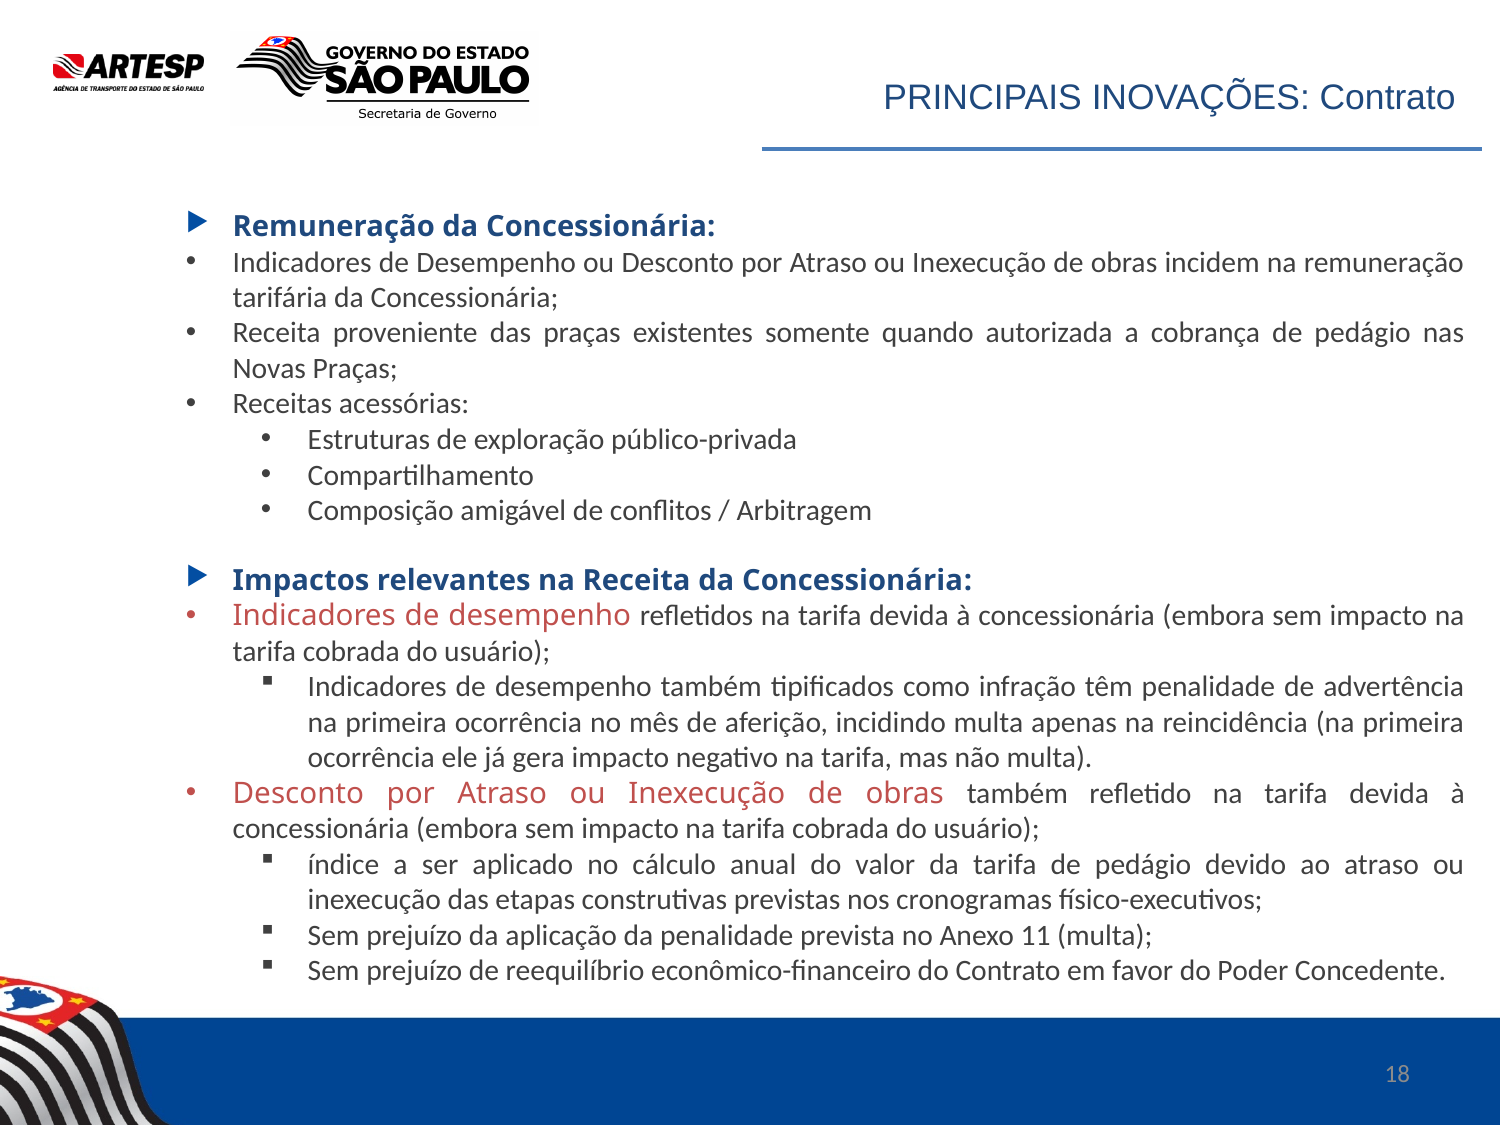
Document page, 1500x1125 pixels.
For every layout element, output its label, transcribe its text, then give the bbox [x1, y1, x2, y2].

picture [0, 976, 1500, 1125]
picture [53, 54, 204, 91]
text_box Remuneração da Concessionária: Indicadores de Desempenho ou Desconto por Atraso ou Inexecução de obras incidem na remuneração tarifária da Concessionária; Receita proveniente das praças existentes somente quando autorizada a cobrança de pedágio nas Novas Praças; Receitas acessórias: Estruturas de exploração público-privada Compartilhamento Composição amigável de conflitos / Arbitragem Impactos relevantes na Receita da Concessionária: Indicadores de desempenho refletidos na tarifa devida à concessionária (embora sem impacto na tarifa cobrada do usuário); Indicadores de desempenho também tipificados como infração têm penalidade de advertência na primeira ocorrência no mês de aferição, incidindo multa apenas na reincidência (na primeira ocorrência ele já gera impacto negativo na tarifa, mas não multa). Desconto por Atraso ou Inexecução de obras também refletido na tarifa devida à concessionária (embora sem impacto na tarifa cobrada do usuário); índice a ser aplicado no cálculo anual do valor da tarifa de pedágio devido ao atraso ou inexecução das etapas construtivas previstas nos cronogramas físico-executivos; Sem prejuízo da aplicação da penalidade prevista no Anexo 11 (multa); Sem prejuízo de reequilíbrio econômico-financeiro do Contrato em favor do Poder Concedente. [171, 172, 1480, 995]
slide_number 18 [1074, 1042, 1425, 1103]
picture [229, 30, 539, 126]
text_box PRINCIPAIS INOVAÇÕES: Contrato [702, 66, 1471, 124]
